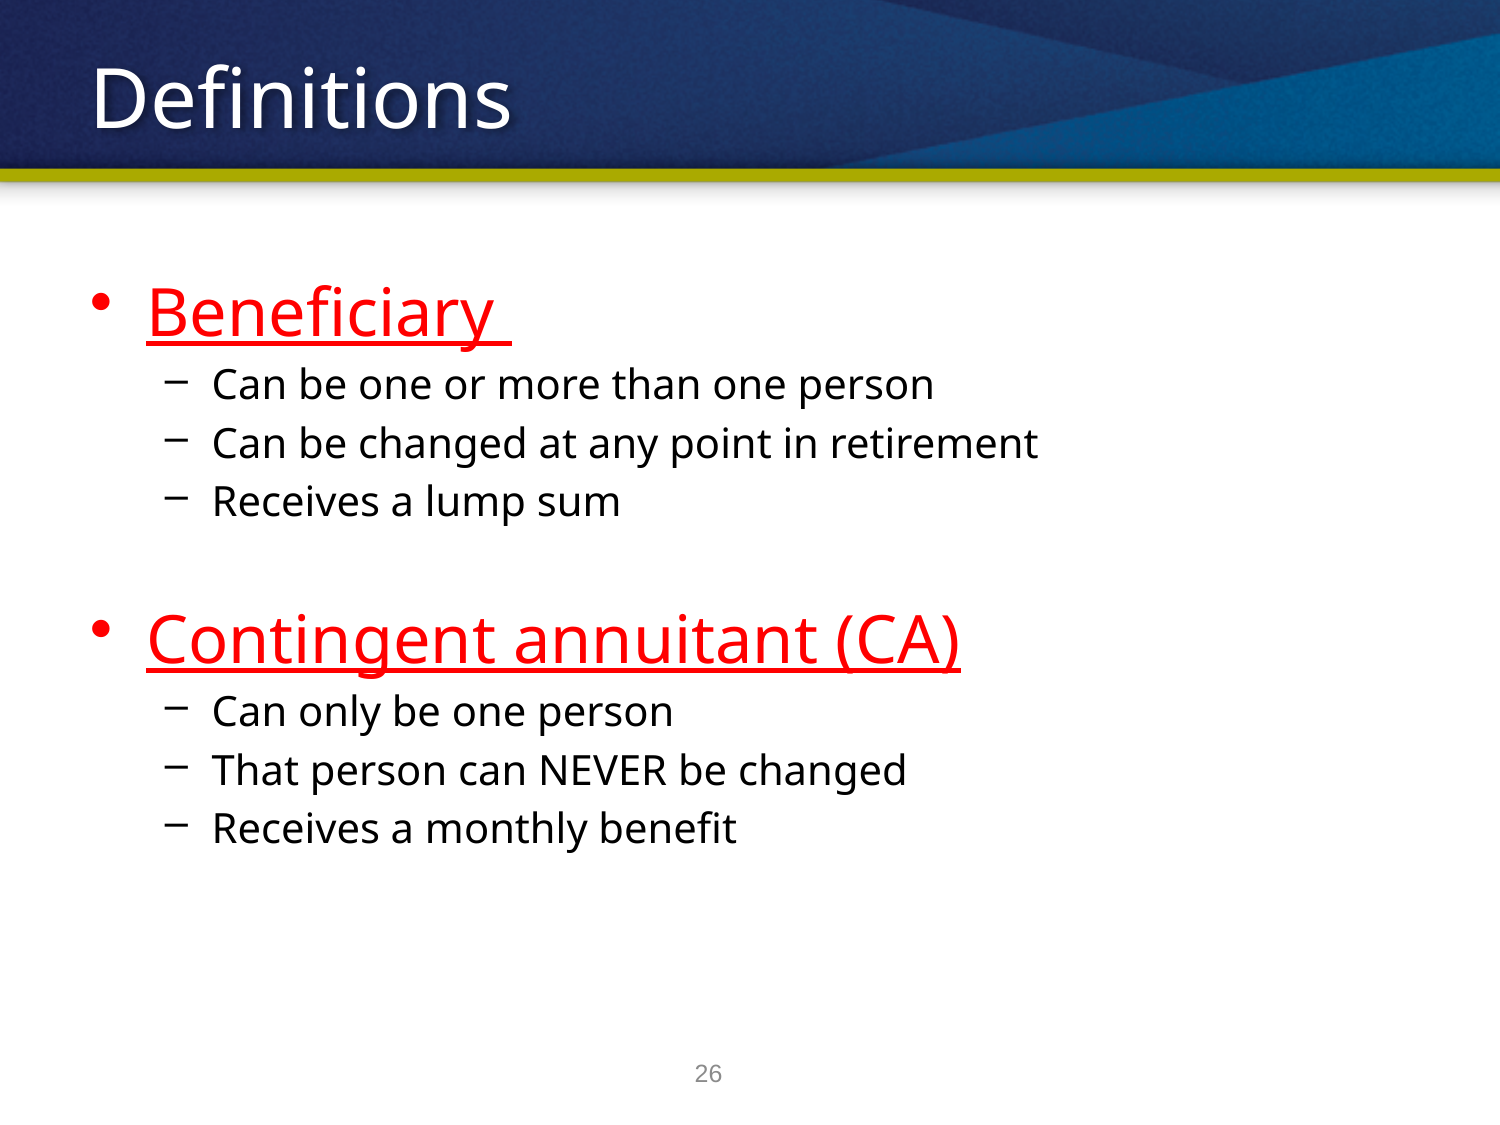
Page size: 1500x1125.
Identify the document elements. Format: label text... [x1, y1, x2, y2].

title Definitions [75, 37, 1313, 175]
list Beneficiary Can be one or more than one person Can be changed at any point in retirement Receives a lump sum Contingent annuitant (CA) Can only be one person That person can NEVER be changed Receives a monthly benefit [75, 262, 1425, 1005]
picture [0, 182, 1500, 1125]
picture [0, 0, 1500, 168]
slide_number 26 [662, 1050, 738, 1125]
